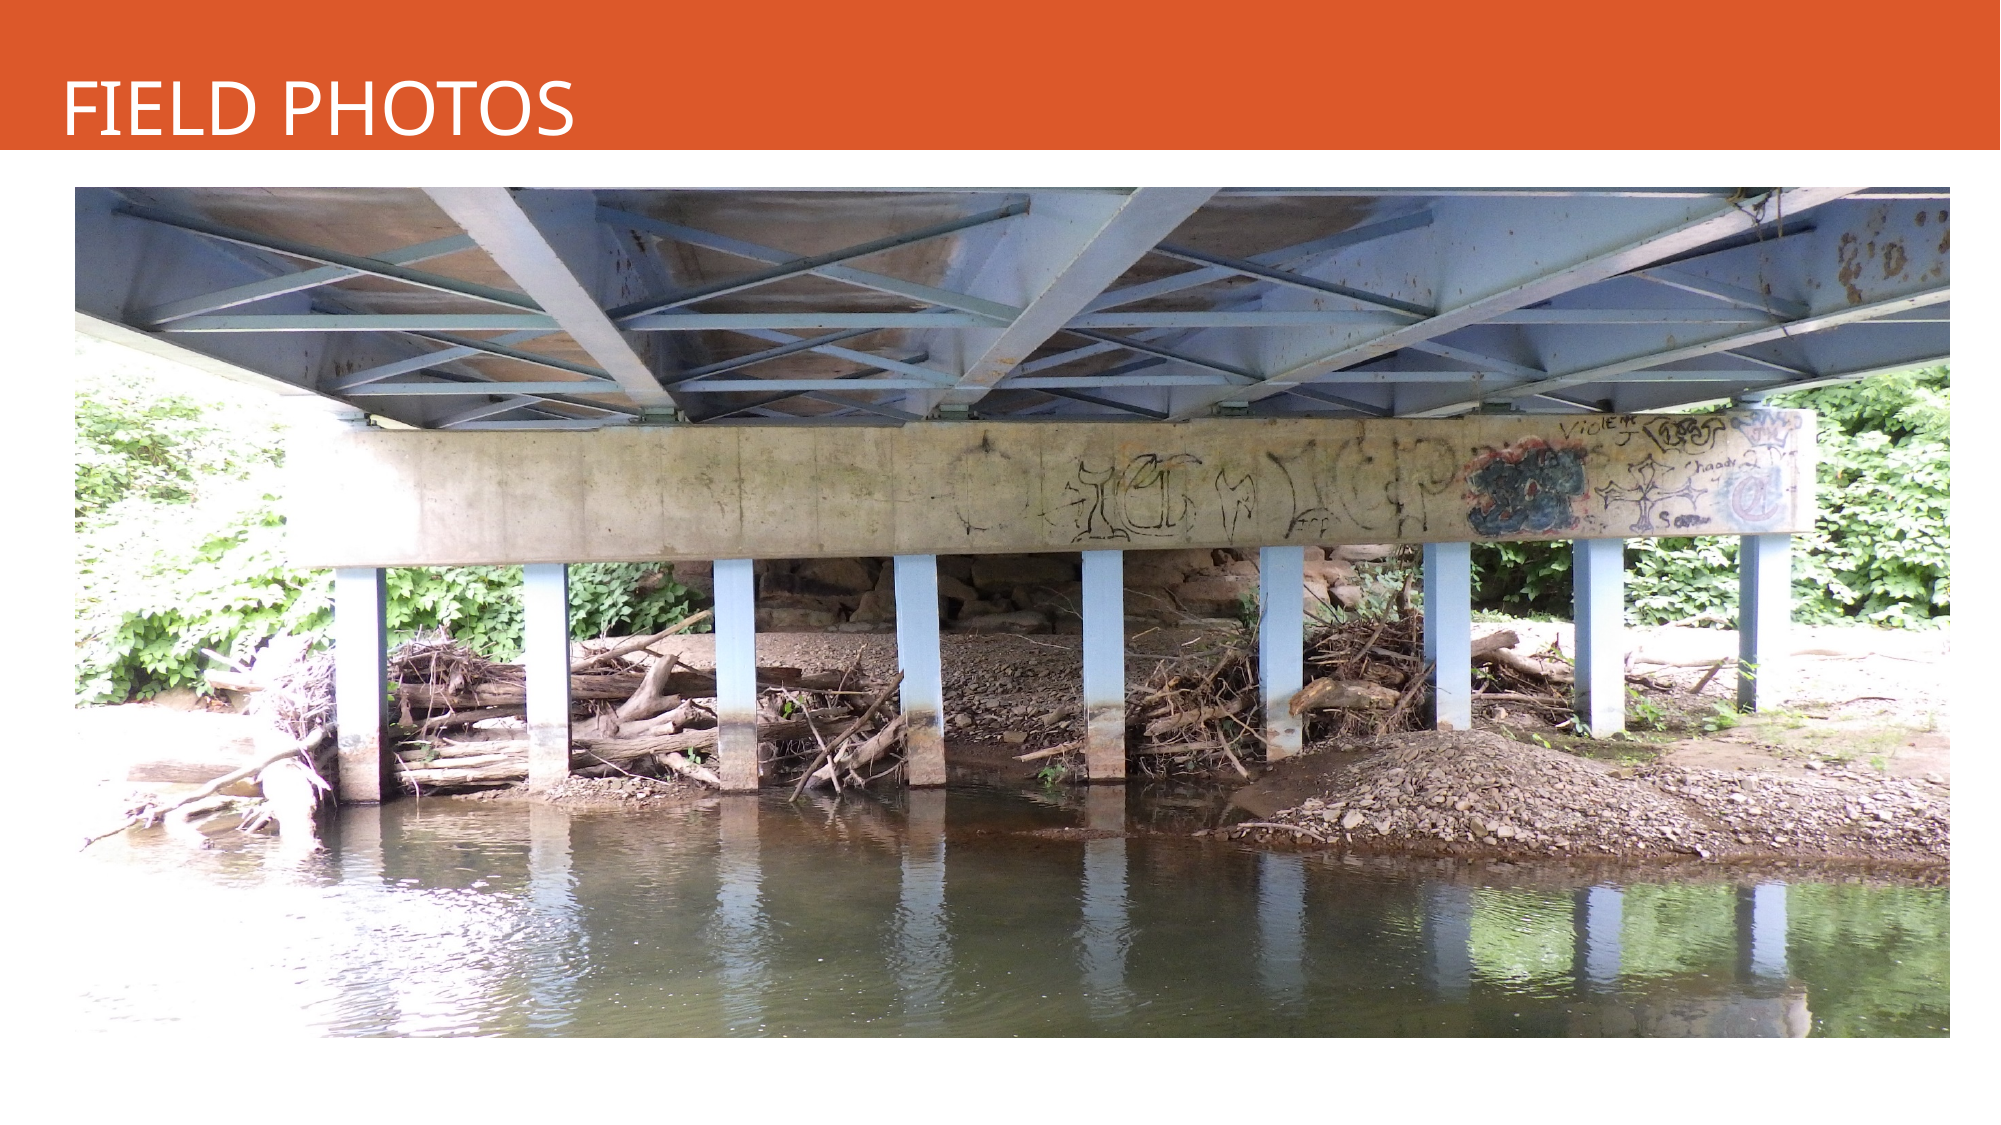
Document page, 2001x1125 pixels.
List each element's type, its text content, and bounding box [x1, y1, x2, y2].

title Field Photos [0, 0, 2000, 151]
picture [74, 187, 1951, 1038]
